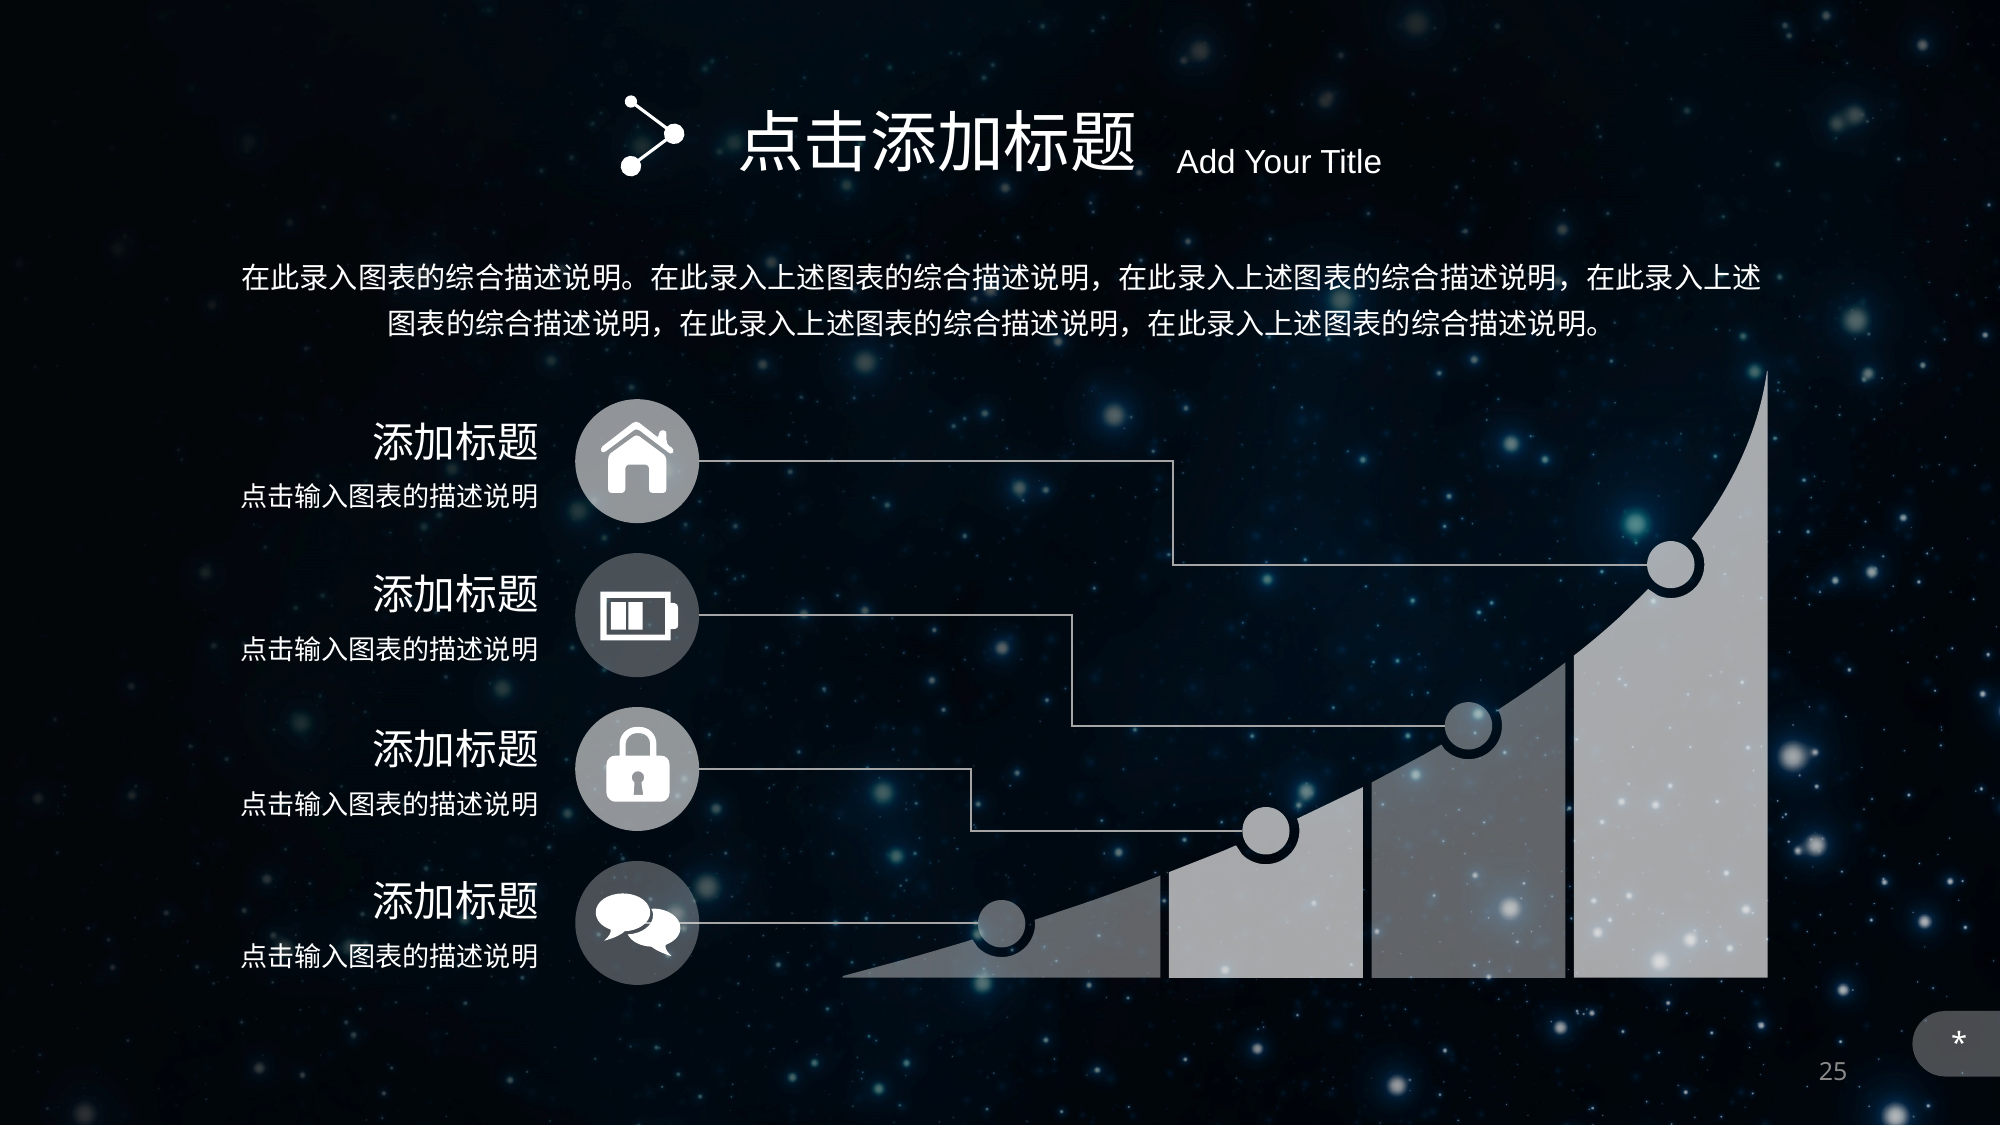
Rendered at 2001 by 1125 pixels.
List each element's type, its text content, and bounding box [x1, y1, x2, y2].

text_box [1647, 541, 1695, 589]
text_box [1912, 1010, 2000, 1077]
text_box 在此录入图表的综合描述说明。在此录入上述图表的综合描述说明，在此录入上述图表的综合描述说明，在此录入上述图表的综合描述说明，在此录入上述图表的综合描述说明，在此录入上述图表的综合描述说明。 [213, 241, 1790, 348]
text_box 点击输入图表的描述说明 [225, 472, 553, 520]
text_box 点击输入图表的描述说明 [225, 779, 553, 828]
text_box 添加标题 [356, 867, 554, 933]
text_box [978, 900, 1026, 948]
text_box 点击添加标题 [722, 92, 1153, 188]
text_box [1168, 787, 1363, 978]
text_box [575, 399, 1648, 565]
text_box 点击输入图表的描述说明 [225, 931, 553, 979]
text_box 添加标题 [356, 715, 554, 781]
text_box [575, 553, 1445, 726]
text_box 添加标题 [356, 408, 554, 474]
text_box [575, 726, 1243, 831]
picture [0, 0, 2000, 1125]
text_box [1573, 370, 1768, 978]
slide_number 25 [1412, 1042, 1863, 1103]
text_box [630, 101, 675, 167]
text_box 点击输入图表的描述说明 [225, 624, 553, 672]
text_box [575, 860, 978, 985]
text_box Add Your Title [1161, 132, 1541, 188]
text_box 添加标题 [356, 560, 554, 626]
text_box [1371, 662, 1566, 978]
text_box * [1925, 1018, 2000, 1065]
text_box [1444, 702, 1493, 750]
text_box [1242, 807, 1290, 855]
text_box [978, 875, 1161, 978]
